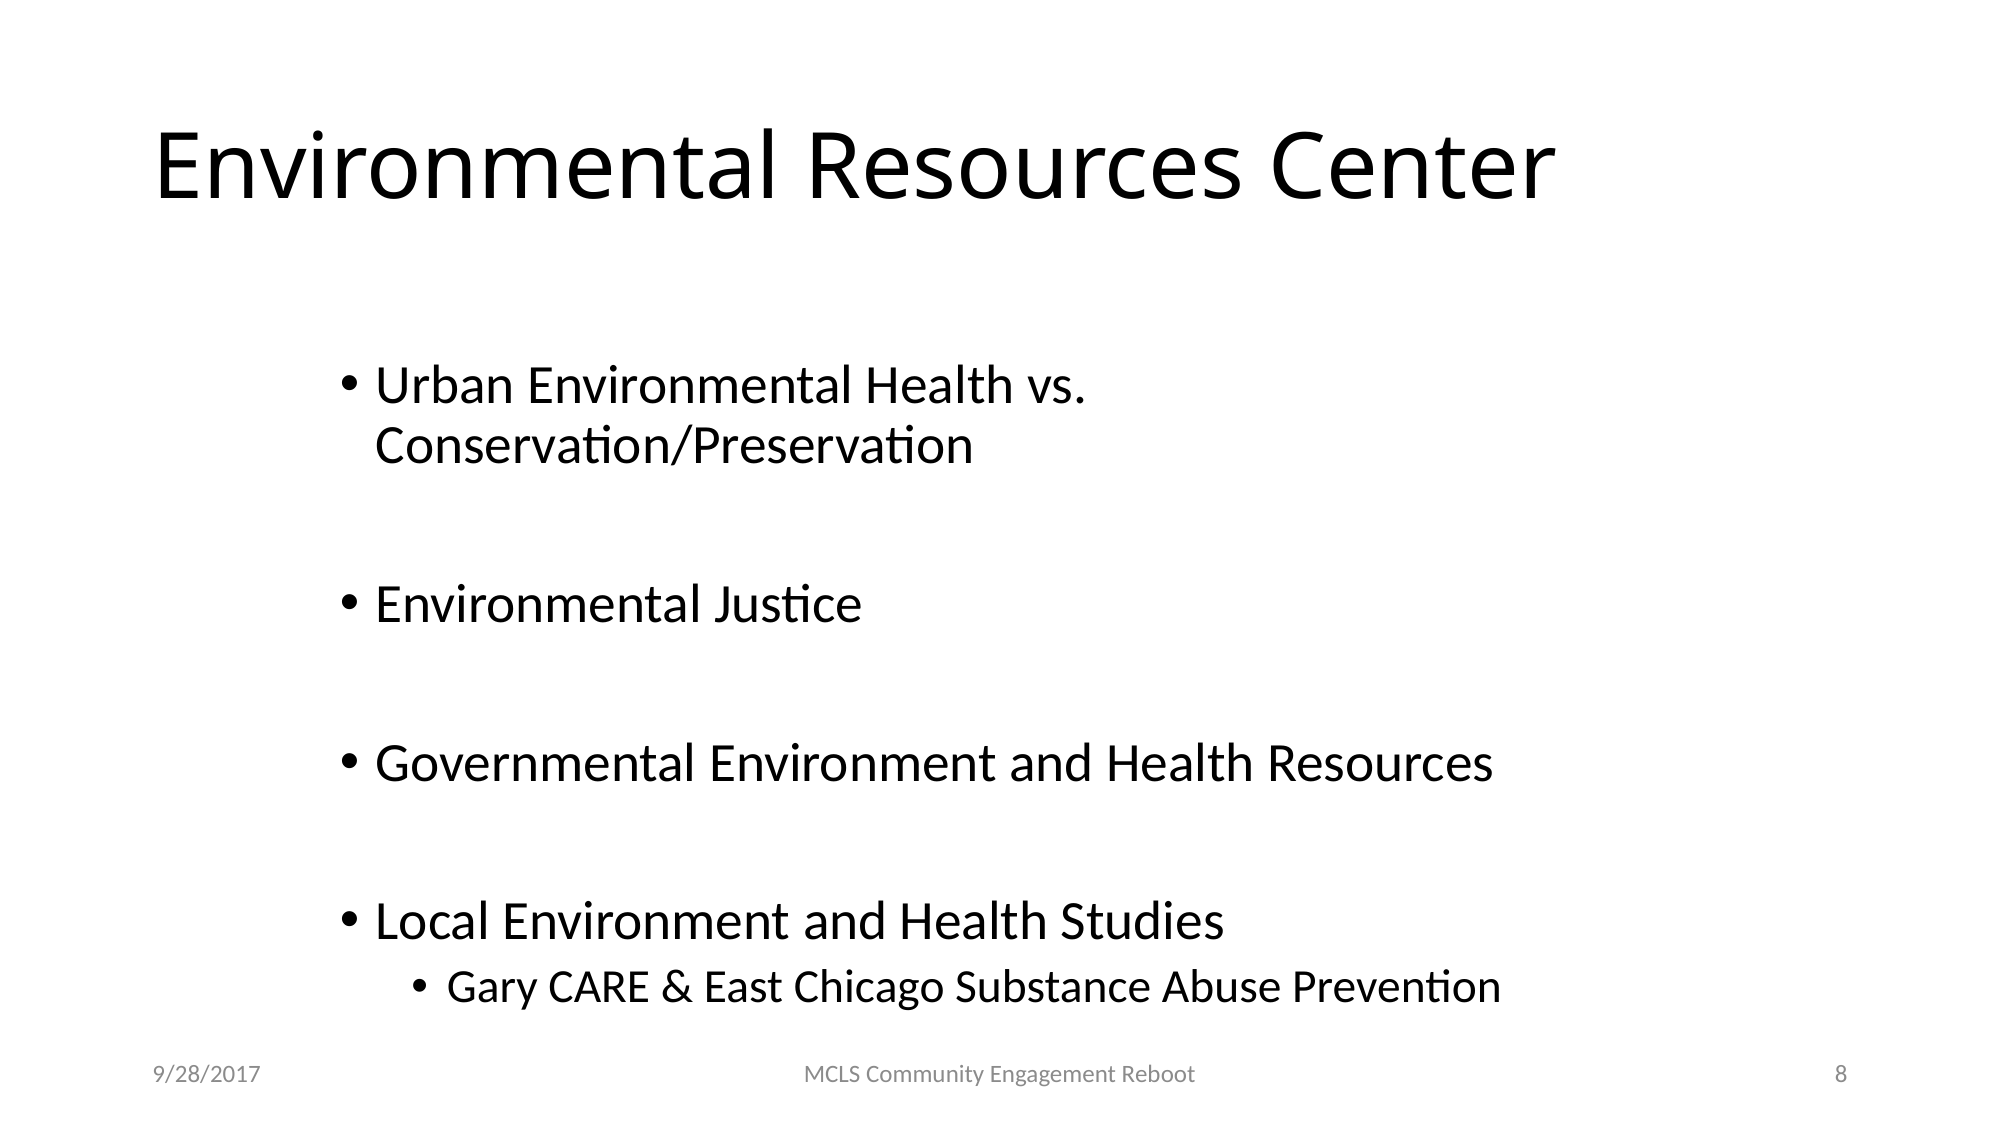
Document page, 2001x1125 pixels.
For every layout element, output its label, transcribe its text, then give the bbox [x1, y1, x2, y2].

list Urban Environmental Health vs. Conservation/Preservation Environmental Justice Governmental Environment and Health Resources Local Environment and Health Studies Gary CARE & East Chicago Substance Abuse Prevention [324, 262, 1713, 1025]
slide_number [137, 1042, 588, 1103]
footer MCLS Community Engagement Reboot [662, 1042, 1338, 1103]
slide_number 8 [1412, 1042, 1863, 1103]
title Environmental Resources Center [137, 59, 1863, 278]
